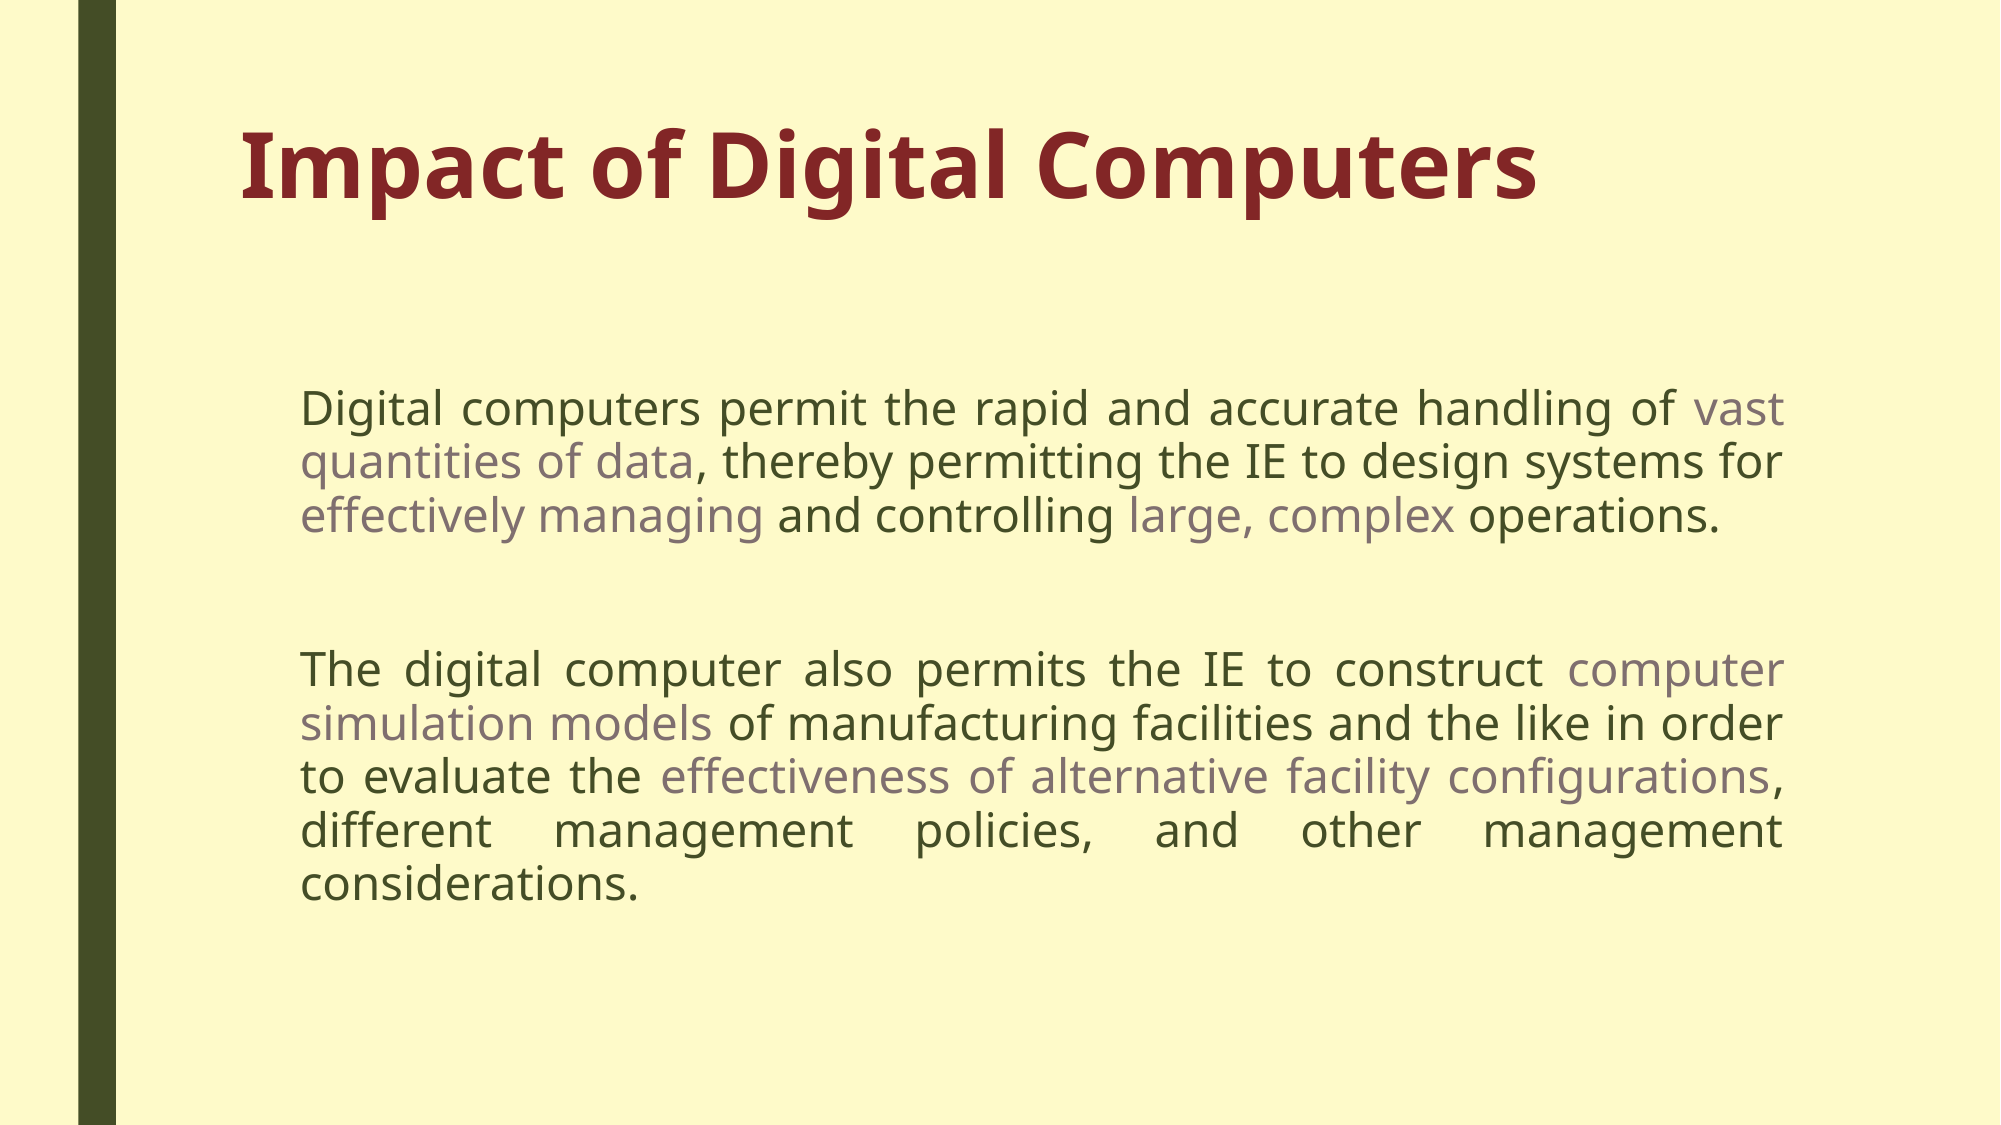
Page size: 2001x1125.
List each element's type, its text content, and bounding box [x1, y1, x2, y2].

title Impact of Digital Computers [225, 112, 1800, 357]
list Digital computers permit the rapid and accurate handling of vast quantities of data, thereby permitting the IE to design systems for effectively managing and controlling large, complex operations. The digital computer also permits the IE to construct computer simulation models of manufacturing facilities and the like in order to evaluate the effectiveness of alternative facility configurations, different management policies, and other management considerations. [225, 375, 1800, 963]
